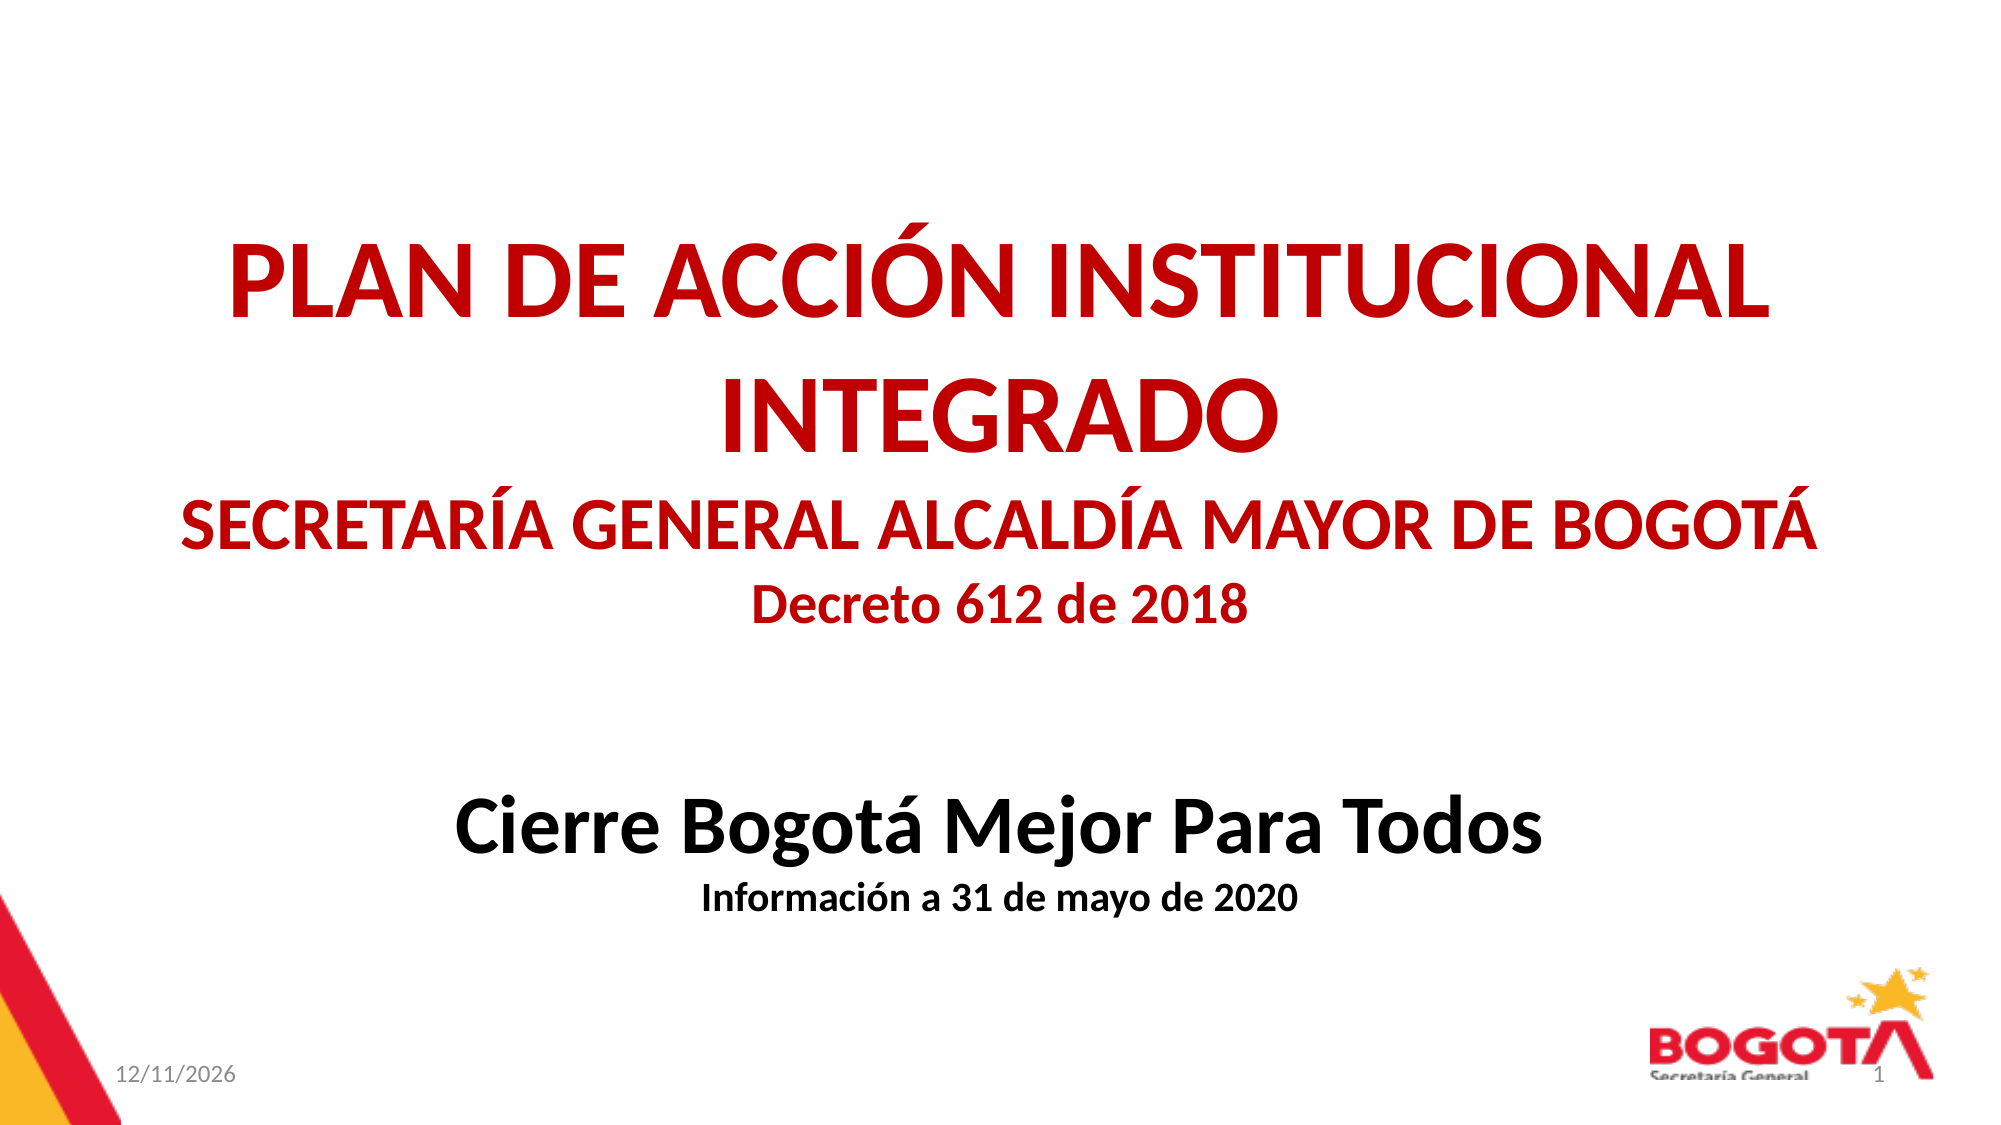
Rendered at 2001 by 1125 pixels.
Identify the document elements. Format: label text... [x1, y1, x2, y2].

slide_number 1 [1433, 1042, 1900, 1103]
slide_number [99, 1042, 567, 1103]
title PLAN DE ACCIÓN INSTITUCIONAL INTEGRADO SECRETARÍA GENERAL ALCALDÍA MAYOR DE BOGOTÁ Decreto 612 de 2018 Cierre Bogotá Mejor Para Todos Información a 31 de mayo de 2020 [136, 185, 1864, 940]
